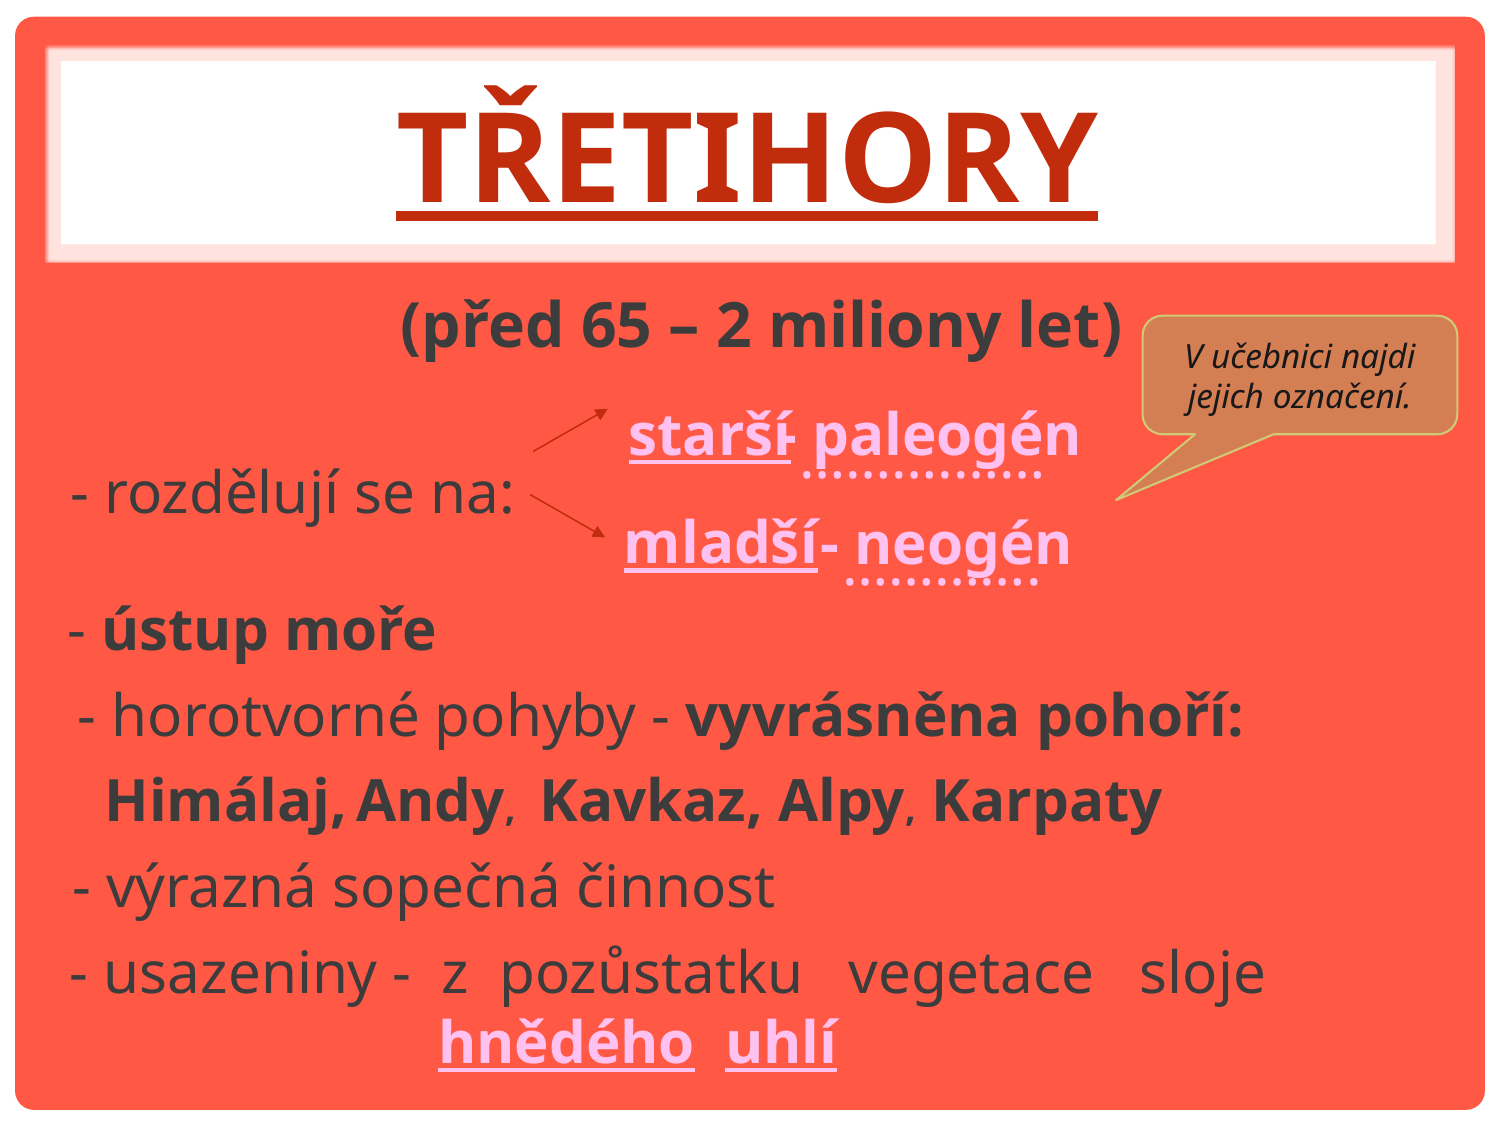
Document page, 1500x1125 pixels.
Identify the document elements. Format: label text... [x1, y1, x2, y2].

text_box [532, 408, 608, 453]
text_box třetihory [69, 66, 1425, 238]
text_box (před 65 – 2 miliony let) [386, 277, 1121, 368]
text_box - usazeniny [55, 927, 377, 1013]
text_box - neogén [805, 498, 1097, 584]
text_box - paleogén [763, 389, 1111, 475]
text_box - horotvorné pohyby - vyvrásněna pohoří: [63, 670, 1264, 756]
text_box - výrazná sopečná činnost [57, 842, 829, 927]
text_box Alpy, [763, 756, 917, 841]
text_box mladší [609, 498, 805, 583]
text_box V učebnici najdi jejich označení. [1114, 313, 1460, 503]
text_box ……….…… [784, 412, 1123, 498]
text_box - rozdělují se na: [55, 447, 535, 533]
text_box - ústup moře [52, 584, 434, 670]
text_box …………. [827, 519, 1107, 605]
text_box Kavkaz, [532, 756, 763, 841]
text_box Himálaj, [90, 756, 341, 841]
text_box Andy, [341, 756, 532, 841]
text_box starší [614, 389, 763, 475]
text_box - z pozůstatku vegetace sloje hnědého uhlí [377, 927, 1478, 1083]
text_box Karpaty [917, 756, 1169, 841]
text_box [529, 493, 606, 538]
